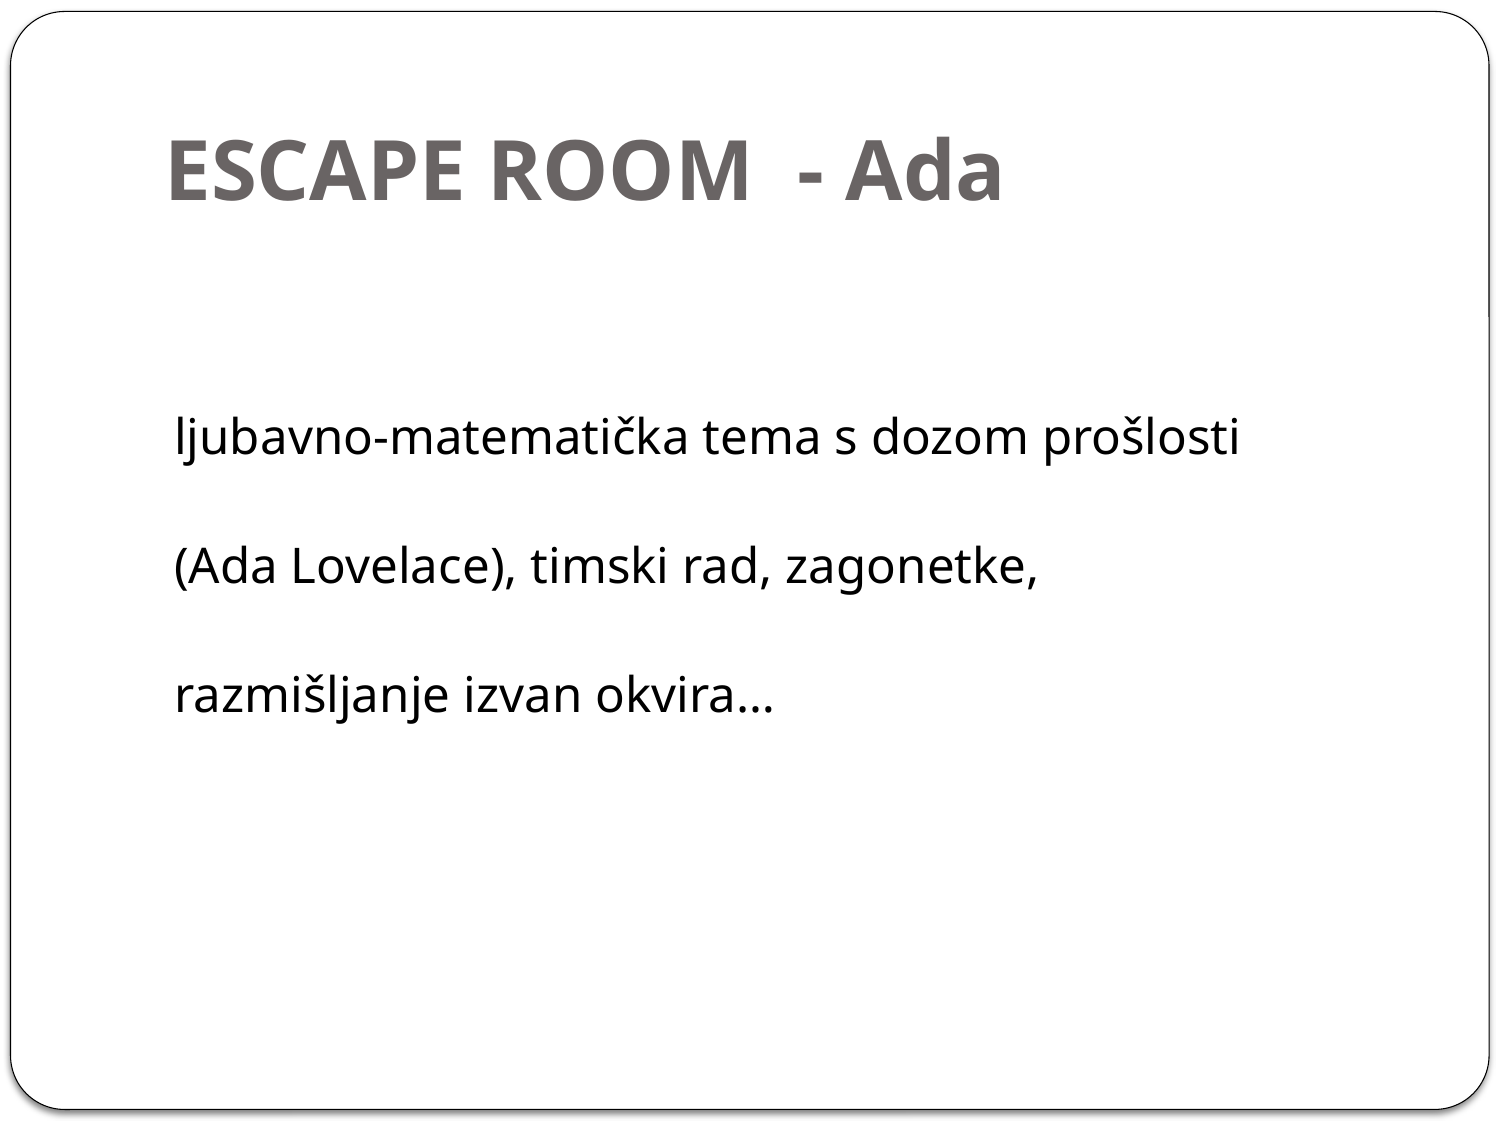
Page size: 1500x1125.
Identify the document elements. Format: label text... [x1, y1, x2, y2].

title ESCAPE ROOM - Ada [150, 45, 1425, 233]
list ljubavno-matematička tema s dozom prošlosti (Ada Lovelace), timski rad, zagonetke, razmišljanje izvan okvira… [159, 338, 1258, 764]
